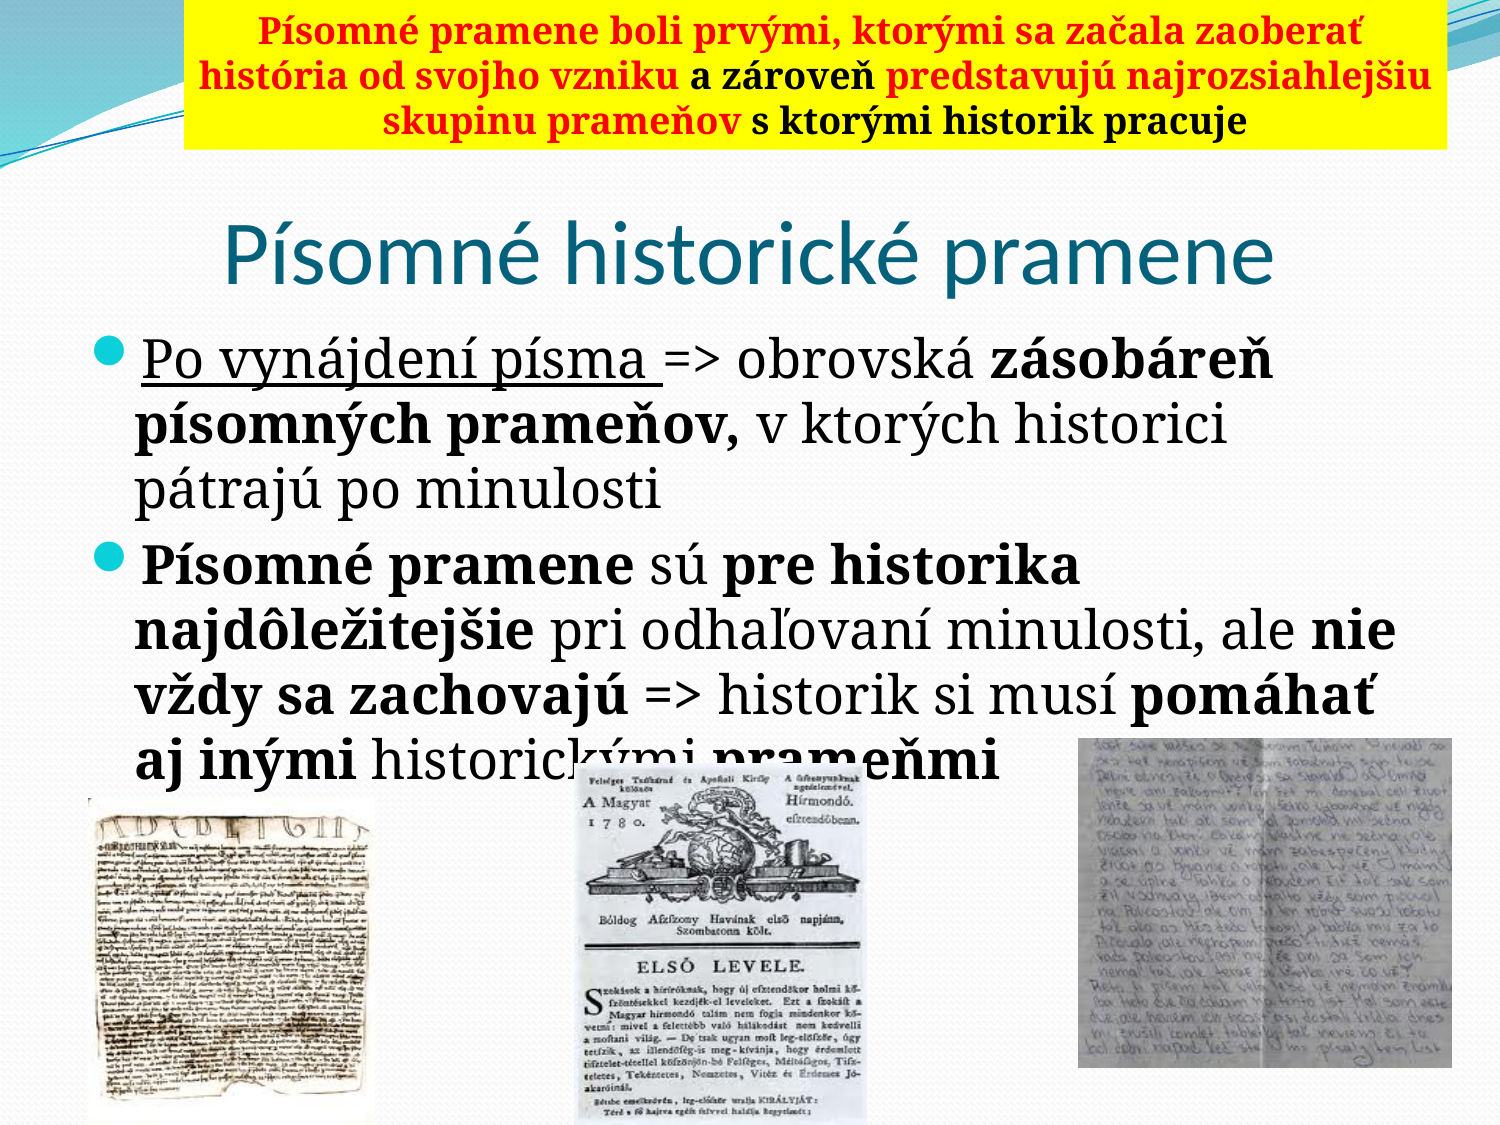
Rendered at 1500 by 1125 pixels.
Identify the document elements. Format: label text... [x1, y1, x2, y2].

text_box Písomné pramene boli prvými, ktorými sa začala zaoberať história od svojho vzniku a zároveň predstavujú najrozsiahlejšiu skupinu prameňov s ktorými historik pracuje [184, 0, 1448, 150]
list Po vynájdení písma => obrovská zásobáreň písomných prameňov, v ktorých historici pátrajú po minulosti Písomné pramene sú pre historika najdôležitejšie pri odhaľovaní minulosti, ale nie vždy sa zachovajú => historik si musí pomáhať aj inými historickými prameňmi [75, 317, 1425, 1038]
picture [573, 763, 867, 1125]
picture [1077, 738, 1452, 1069]
title Písomné historické pramene [75, 115, 1425, 303]
picture [88, 798, 375, 1125]
